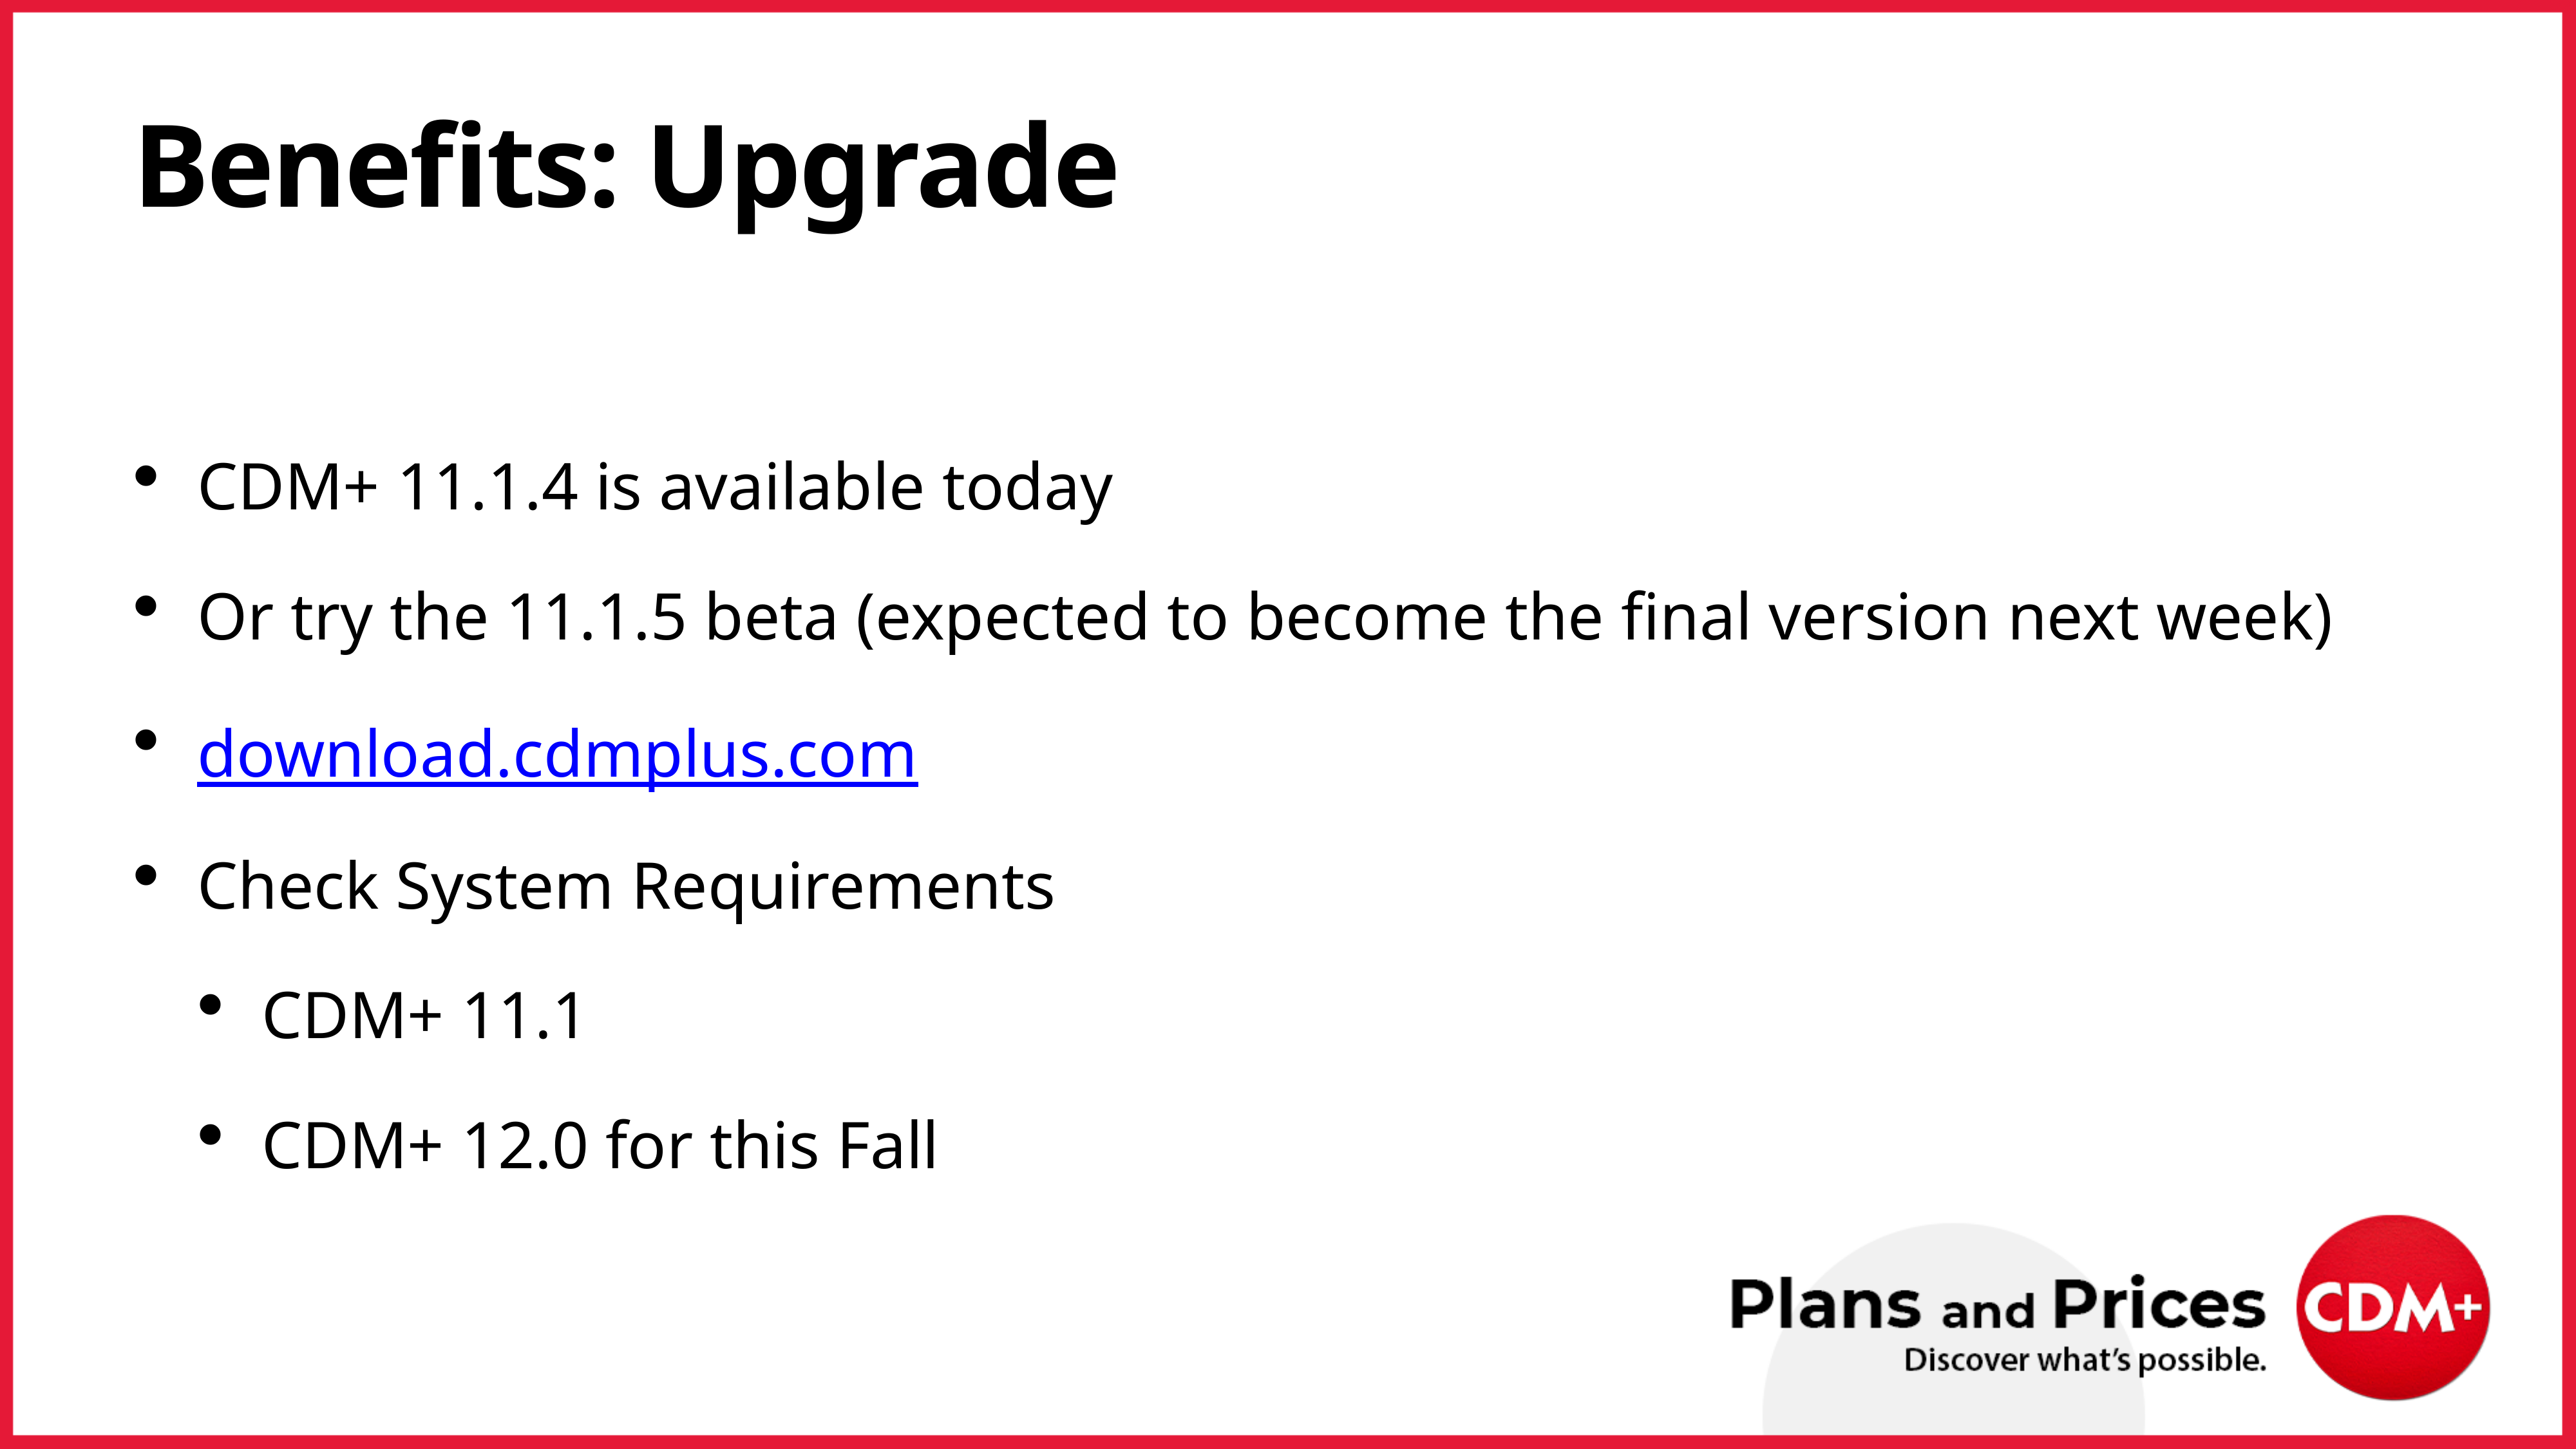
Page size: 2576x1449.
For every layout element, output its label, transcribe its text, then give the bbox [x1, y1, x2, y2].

picture [0, 0, 2576, 1449]
title Benefits: Upgrade [127, 113, 2449, 266]
list CDM+ 11.1.4 is available today Or try the 11.1.5 beta (expected to become the final version next week) download.cdmplus.com Check System Requirements CDM+ 11.1 CDM+ 12.0 for this Fall [127, 448, 2449, 1321]
